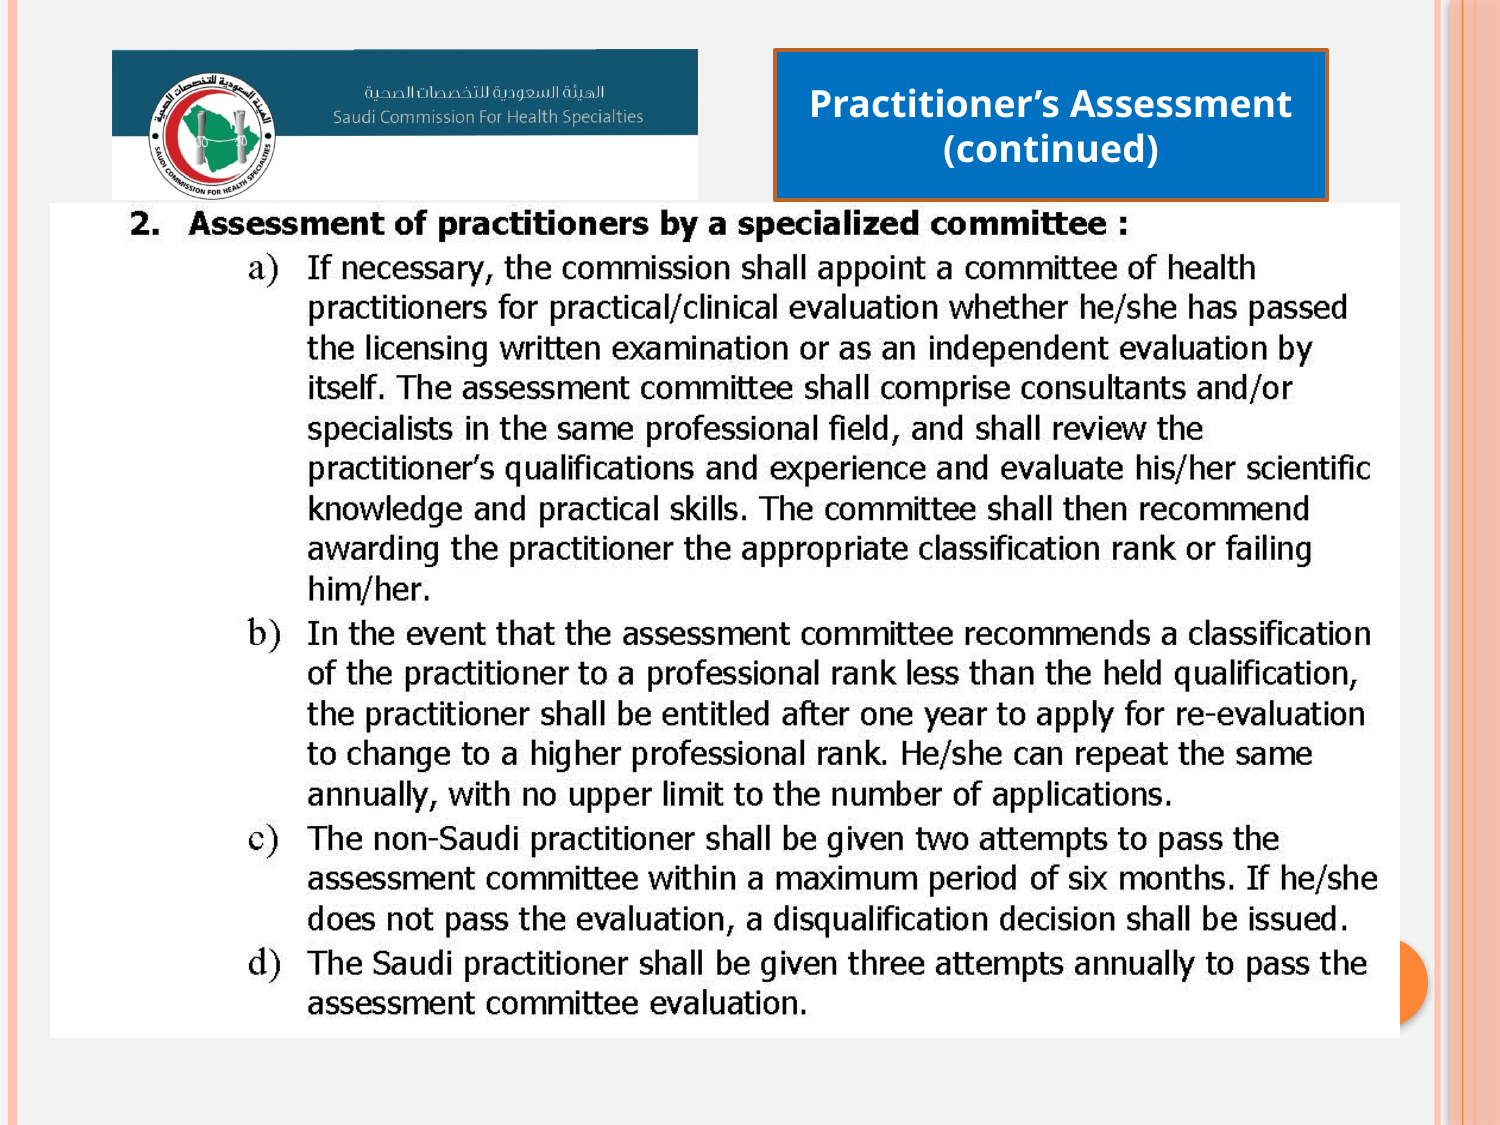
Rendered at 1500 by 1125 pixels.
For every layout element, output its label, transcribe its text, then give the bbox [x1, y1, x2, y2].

text_box Practitioner’s Assessment (continued) [773, 48, 1329, 200]
picture [49, 202, 1401, 1038]
picture [111, 49, 698, 201]
